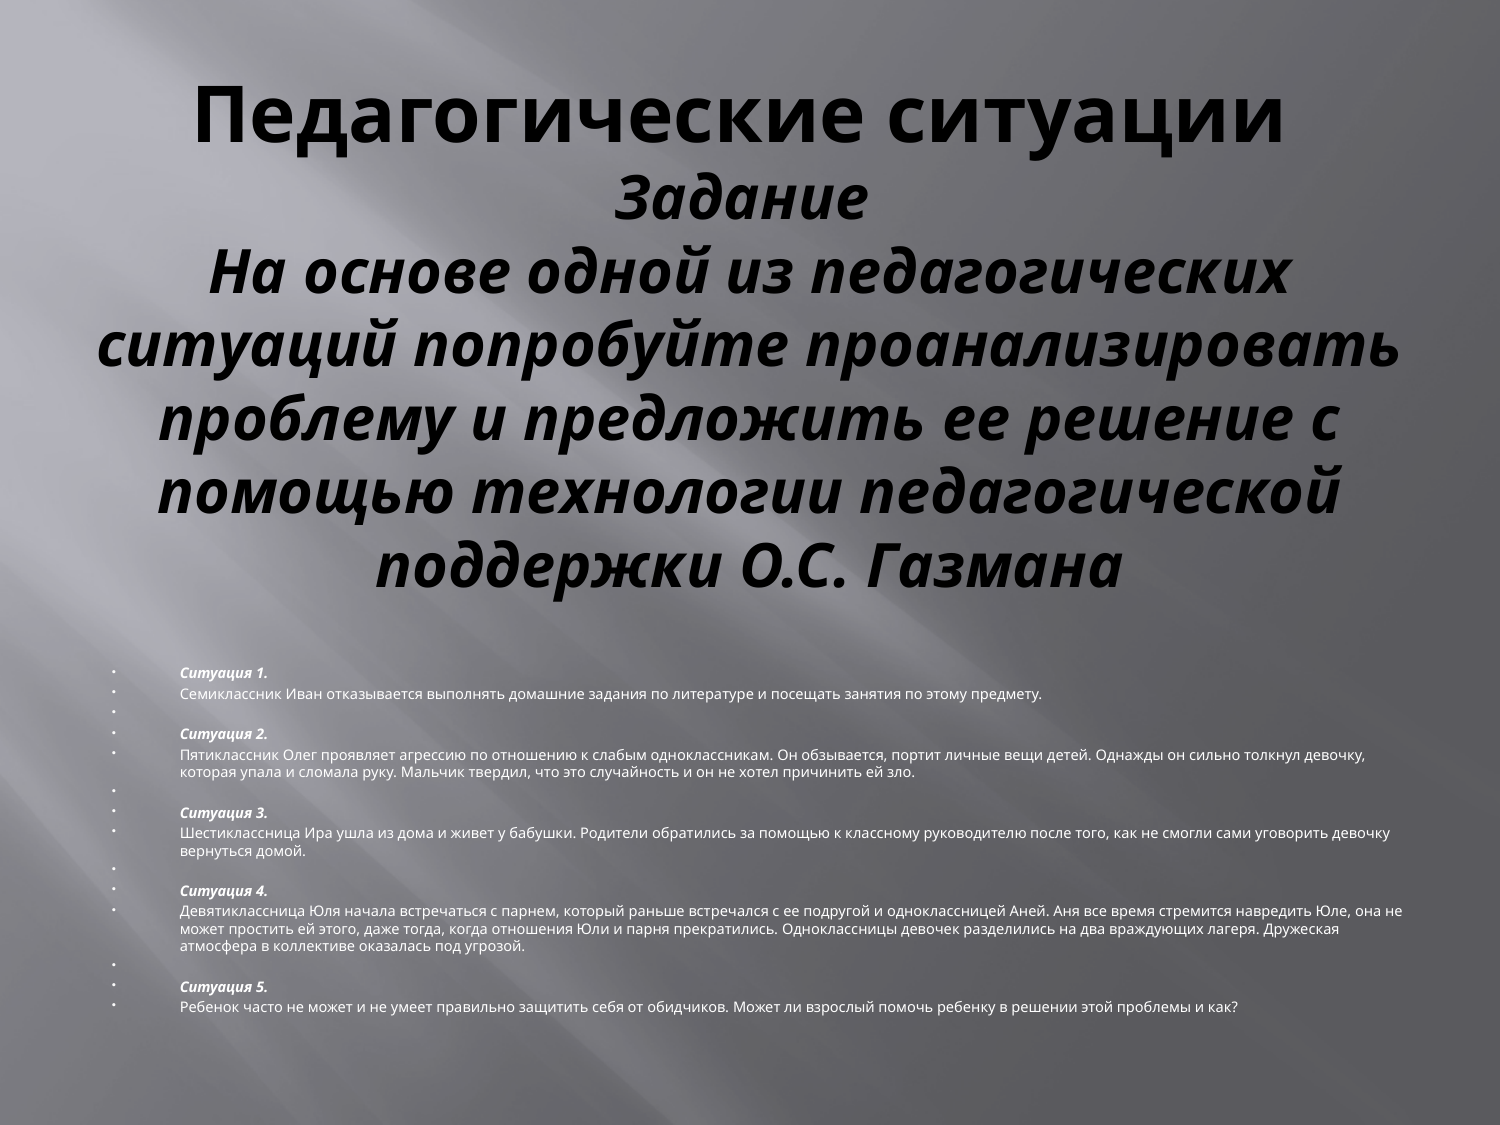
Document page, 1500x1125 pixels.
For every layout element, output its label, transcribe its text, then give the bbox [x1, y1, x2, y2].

list Ситуация 1. Семиклассник Иван отказывается выполнять домашние задания по литературе и посещать занятия по этому предмету. Ситуация 2. Пятиклассник Олег проявляет агрессию по отношению к слабым одноклассникам. Он обзывается, портит личные вещи детей. Однажды он сильно толкнул девочку, которая упала и сломала руку. Мальчик твердил, что это случайность и он не хотел причинить ей зло. Ситуация 3. Шестиклассница Ира ушла из дома и живет у бабушки. Родители обратились за помощью к классному руководителю после того, как не смогли сами уговорить девочку вернуться домой. Ситуация 4. Девятиклассница Юля начала встречаться с парнем, который раньше встречался с ее подругой и одноклассницей Аней. Аня все время стремится навредить Юле, она не может простить ей этого, даже тогда, когда отношения Юли и парня прекратились. Одноклассницы девочек разделились на два враждующих лагеря. Дружеская атмосфера в коллективе оказалась под угрозой. Ситуация 5. Ребенок часто не может и не умеет правильно защитить себя от обидчиков. Может ли взрослый помочь ребенку в решении этой проблемы и как? [75, 656, 1425, 1035]
title Педагогические ситуации Задание На основе одной из педагогических ситуаций попробуйте проанализировать проблему и предложить ее решение с помощью технологии педагогической поддержки О.С. Газмана [75, 45, 1425, 656]
